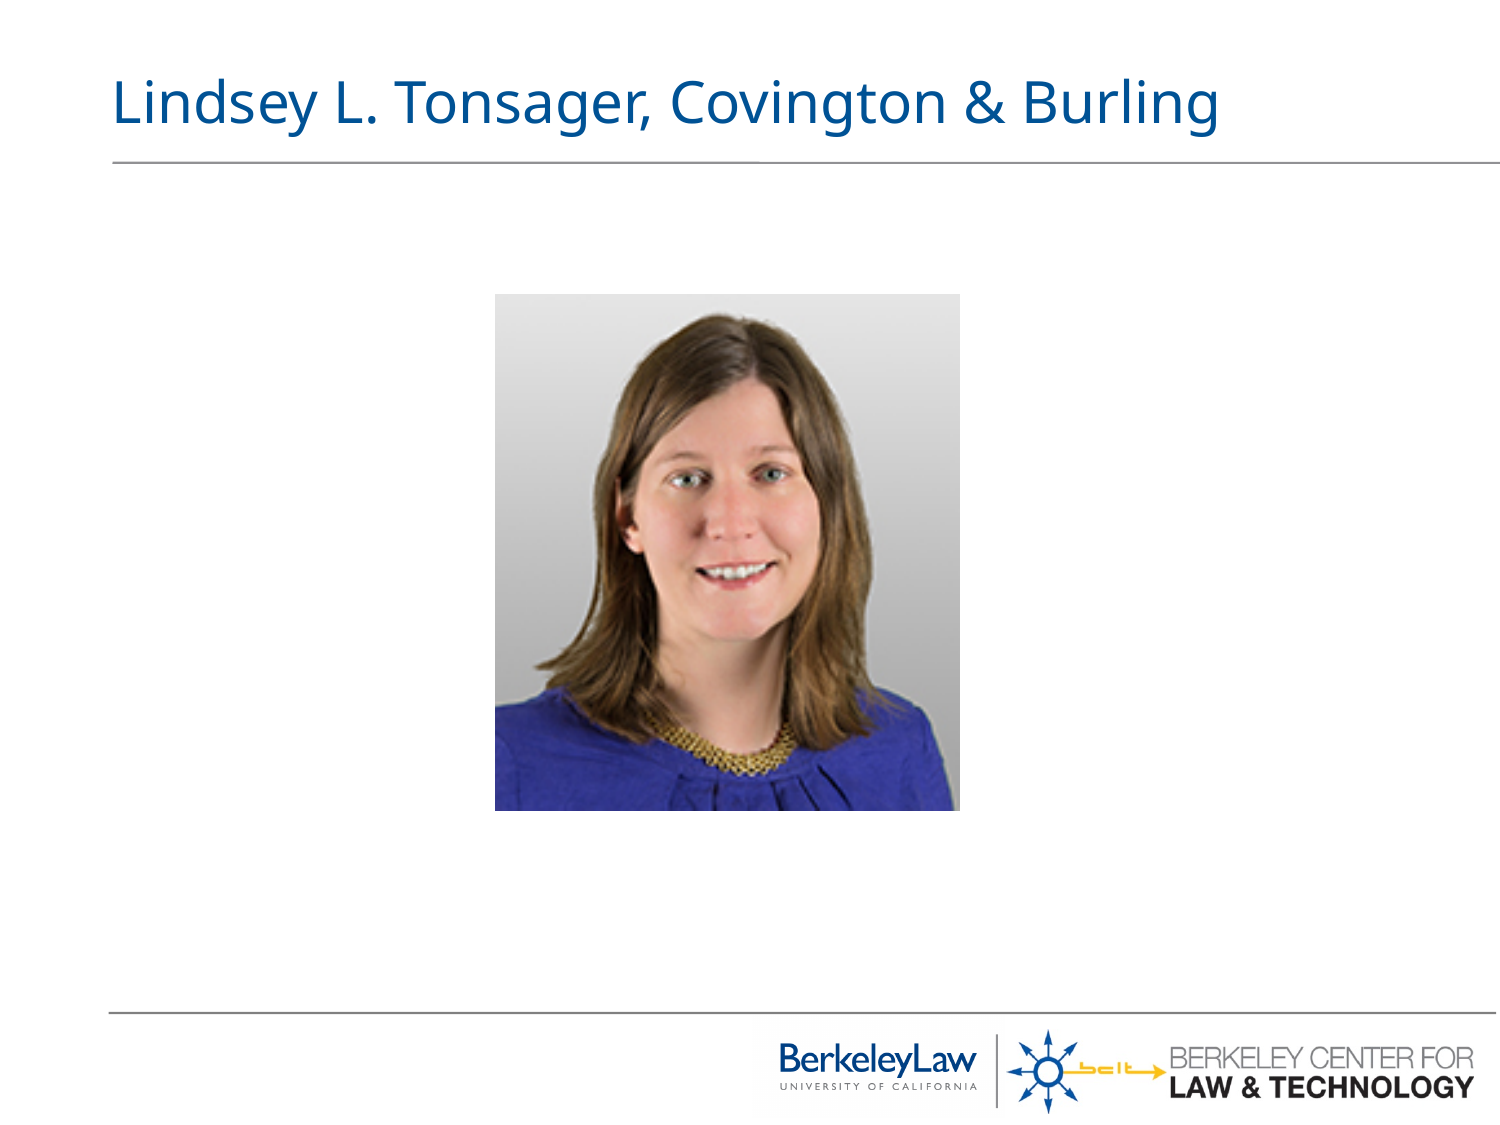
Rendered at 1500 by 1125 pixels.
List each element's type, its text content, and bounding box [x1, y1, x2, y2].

picture [1006, 1029, 1474, 1114]
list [494, 294, 960, 811]
title Lindsey L. Tonsager, Covington & Burling [111, 68, 1407, 226]
